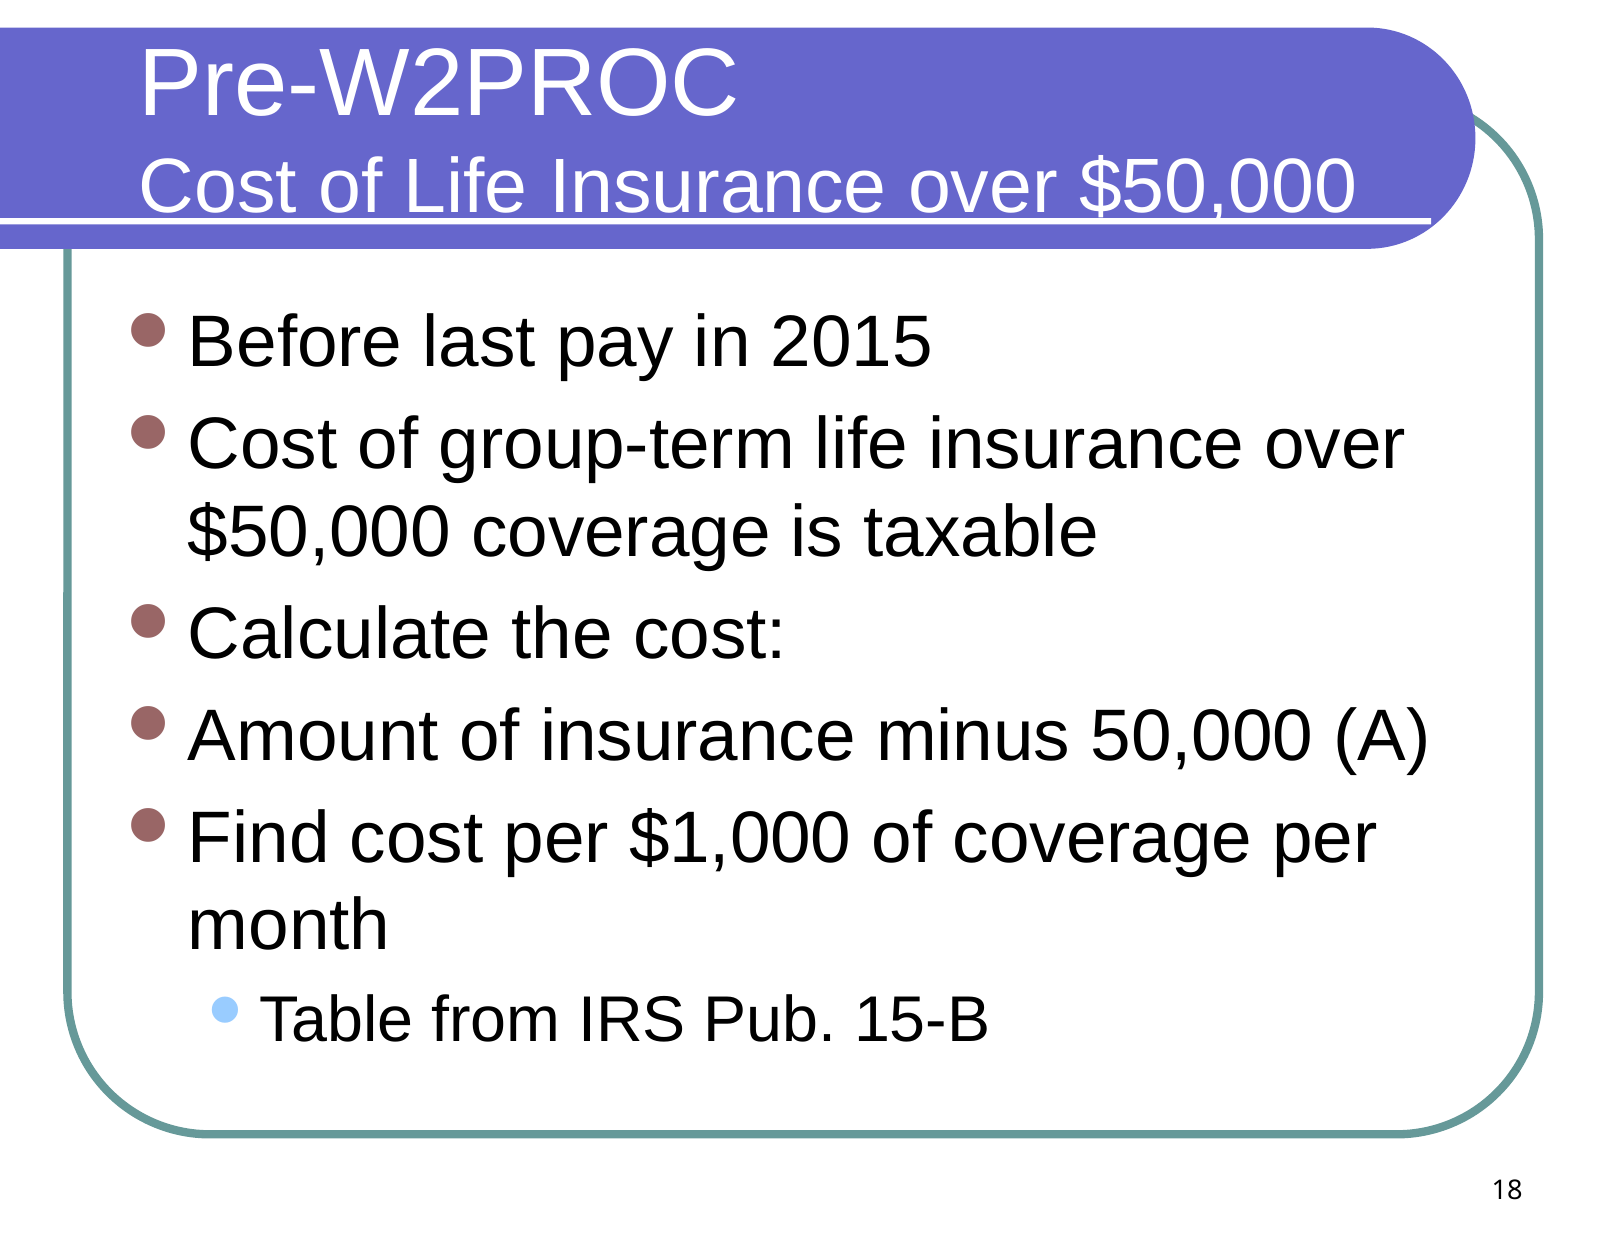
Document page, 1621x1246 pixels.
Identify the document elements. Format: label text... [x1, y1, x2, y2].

title Pre-W2PROC Cost of Life Insurance over $50,000 [122, 0, 1500, 248]
list Before last pay in 2015 Cost of group-term life insurance over $50,000 coverage is taxable Calculate the cost: Amount of insurance minus 50,000 (A) Find cost per $1,000 of coverage per month Table from IRS Pub. 15-B [109, 284, 1515, 1088]
slide_number 18 [1160, 1134, 1540, 1218]
